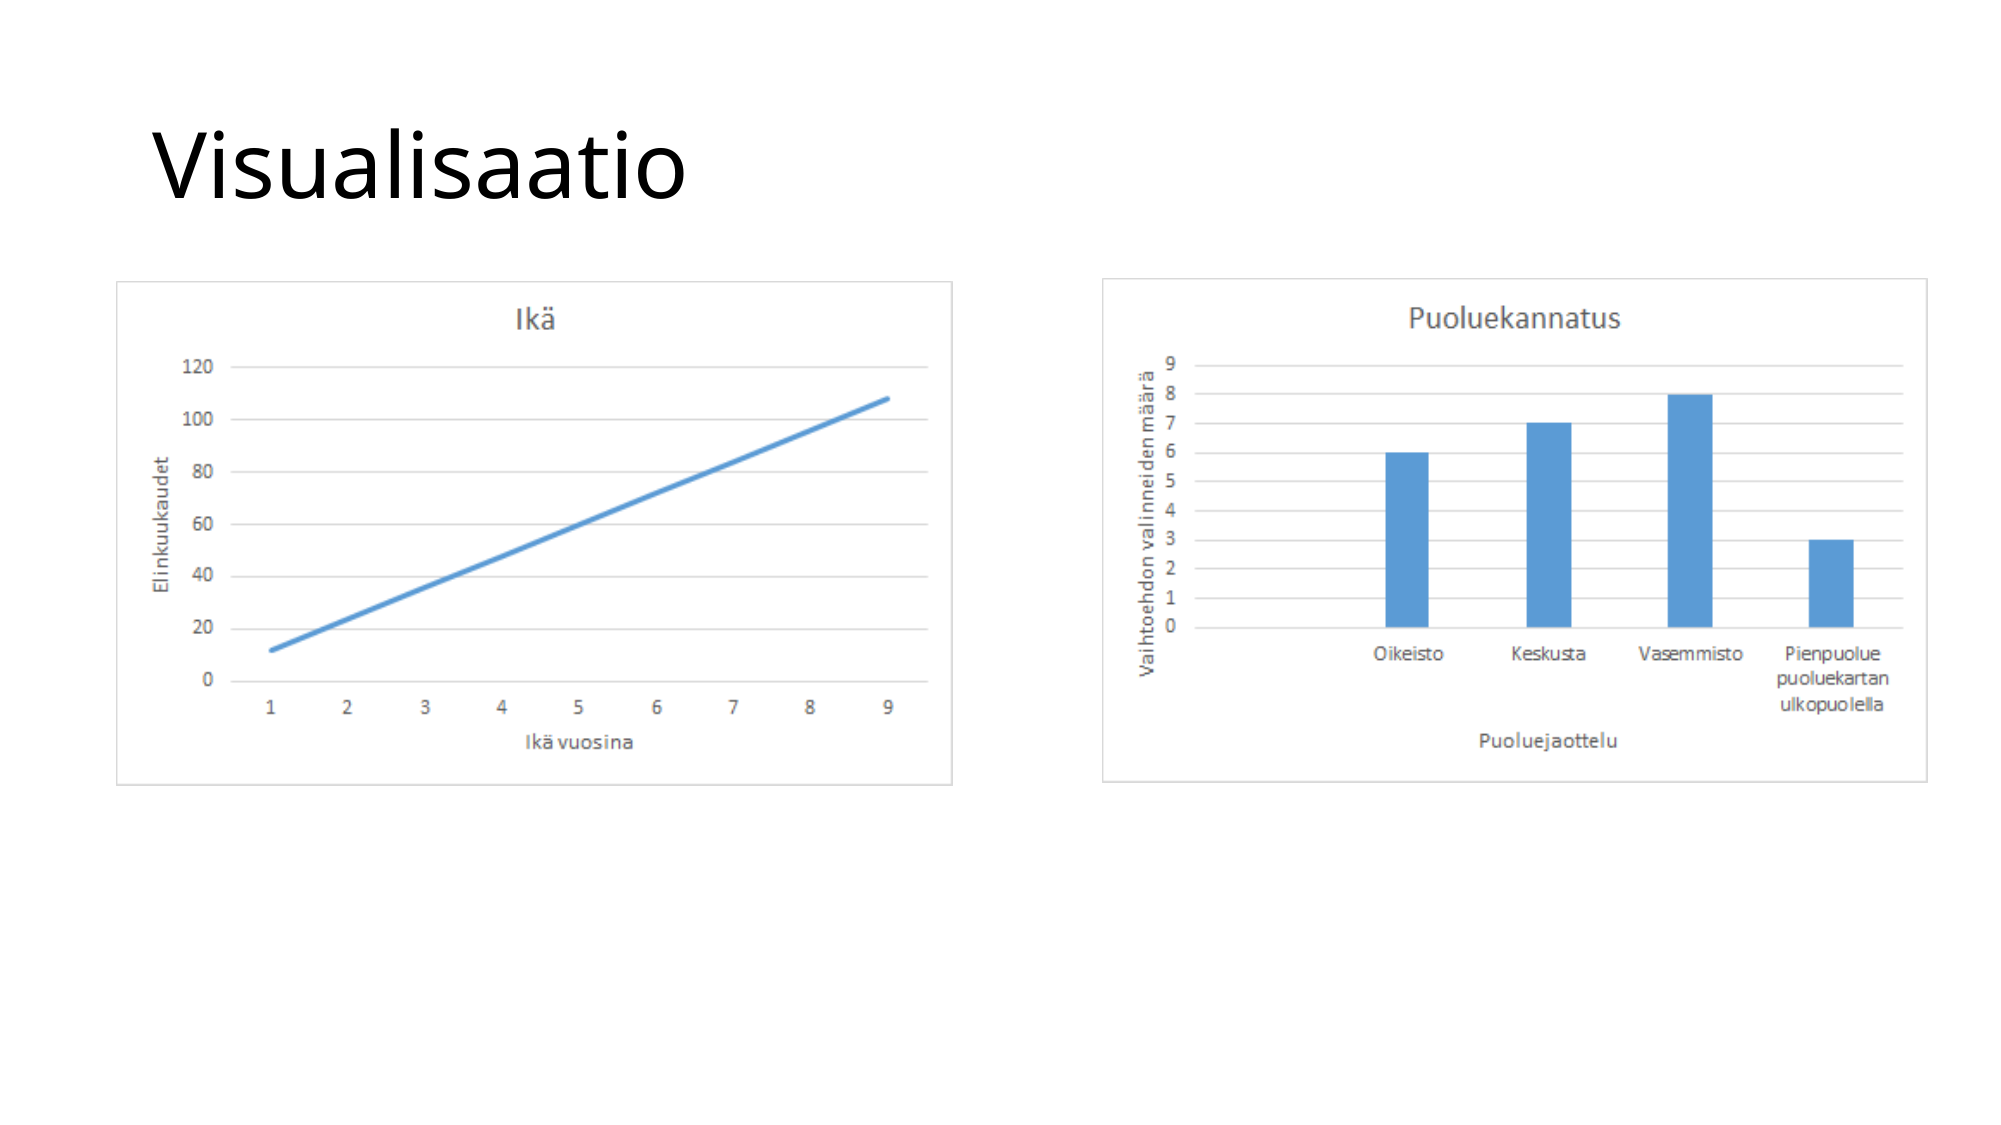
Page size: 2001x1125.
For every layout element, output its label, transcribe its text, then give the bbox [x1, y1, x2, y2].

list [116, 281, 953, 786]
picture [1102, 278, 1928, 783]
title Visualisaatio [137, 59, 1863, 278]
